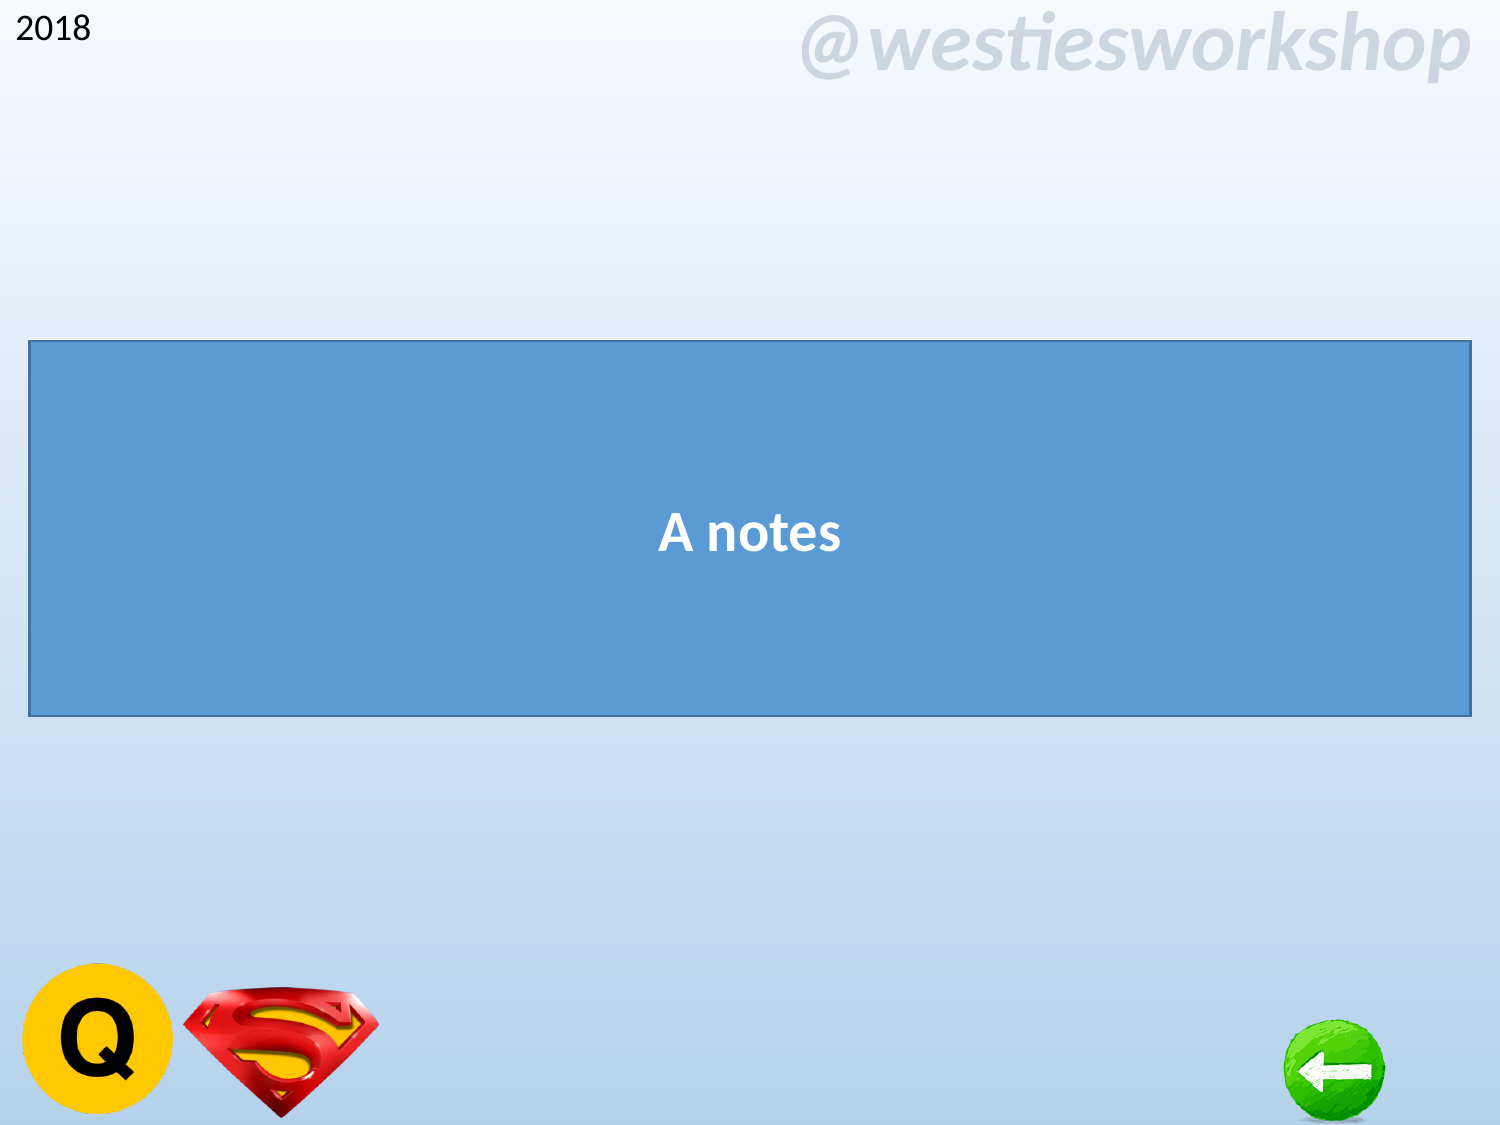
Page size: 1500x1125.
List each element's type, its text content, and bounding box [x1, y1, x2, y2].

picture [1281, 1019, 1387, 1125]
picture [0, 940, 379, 1125]
text_box 2018 [0, 0, 107, 56]
picture [29, 339, 1471, 717]
